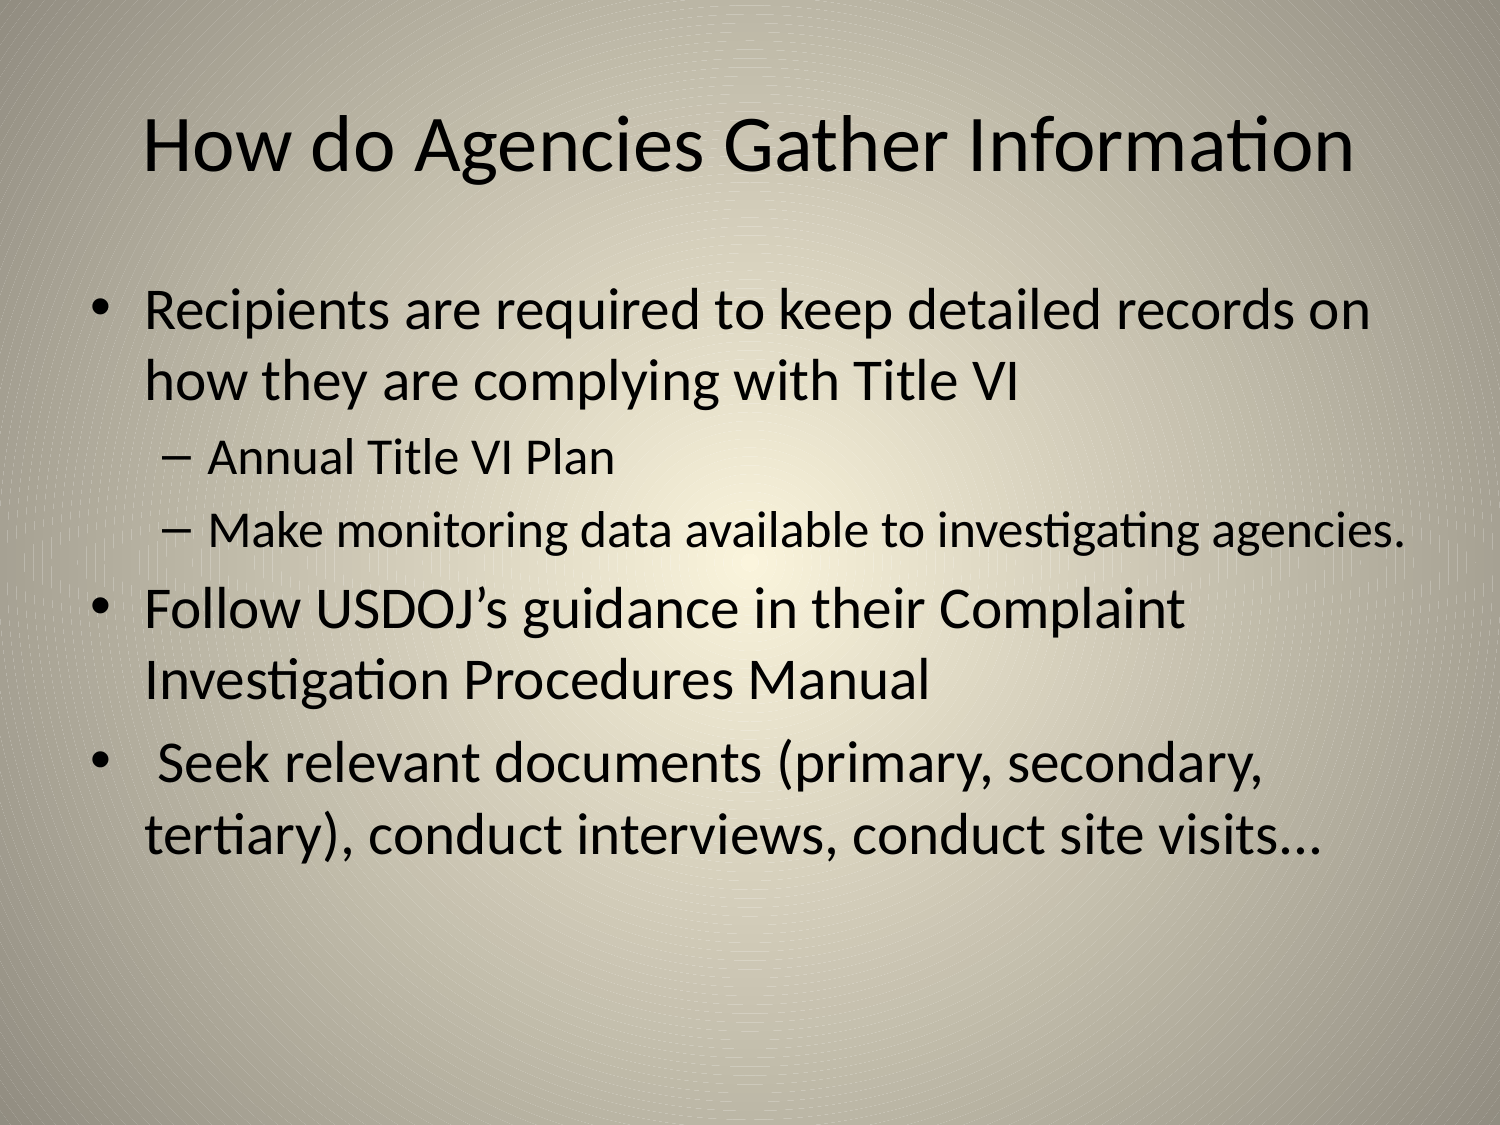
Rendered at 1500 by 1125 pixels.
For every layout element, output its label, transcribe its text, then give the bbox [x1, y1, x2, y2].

title How do Agencies Gather Information [75, 45, 1425, 233]
list Recipients are required to keep detailed records on how they are complying with Title VI Annual Title VI Plan Make monitoring data available to investigating agencies. Follow USDOJ’s guidance in their Complaint Investigation Procedures Manual Seek relevant documents (primary, secondary, tertiary), conduct interviews, conduct site visits... [75, 262, 1425, 1005]
